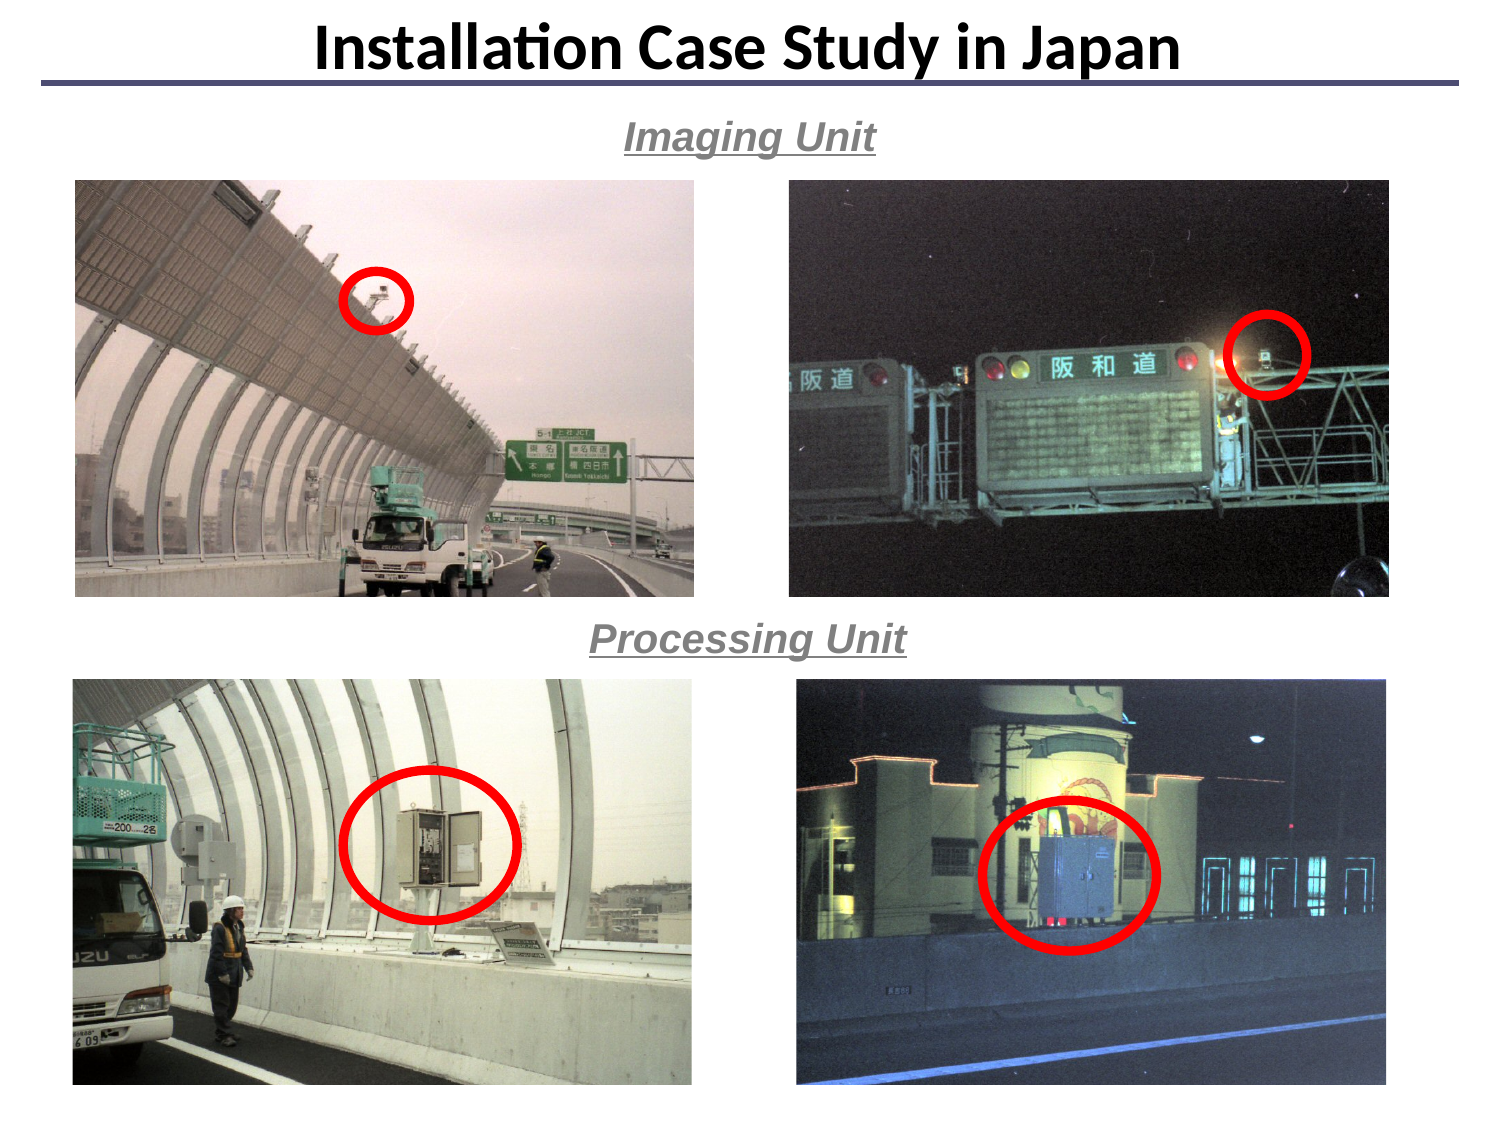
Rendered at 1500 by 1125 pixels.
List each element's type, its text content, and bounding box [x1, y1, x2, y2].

picture [72, 679, 692, 1086]
picture [74, 179, 695, 597]
text_box Processing Unit [574, 604, 922, 670]
picture [796, 679, 1387, 1086]
text_box Imaging Unit [608, 102, 892, 167]
picture [788, 179, 1390, 597]
text_box Installation Case Study in Japan [39, 0, 1457, 82]
